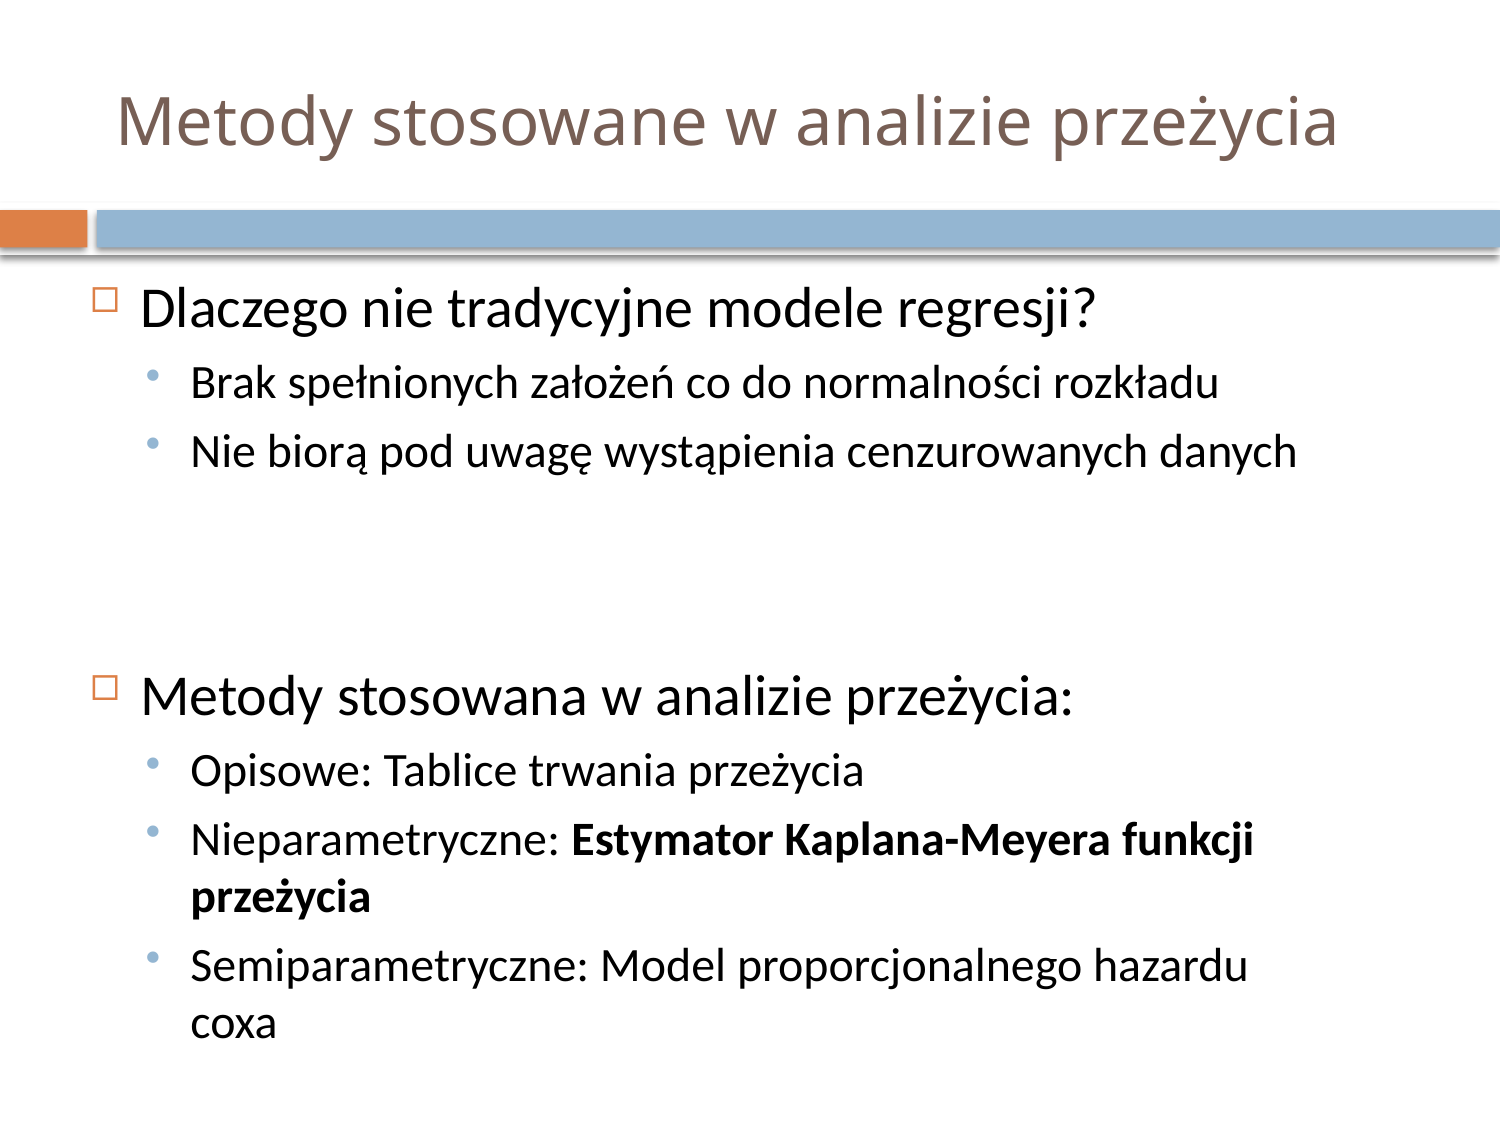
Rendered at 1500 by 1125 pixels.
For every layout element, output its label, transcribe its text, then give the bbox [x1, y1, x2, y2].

list Dlaczego nie tradycyjne modele regresji? Brak spełnionych założeń co do normalności rozkładu Nie biorą pod uwagę wystąpienia cenzurowanych danych Metody stosowana w analizie przeżycia: Opisowe: Tablice trwania przeżycia Nieparametryczne: Estymator Kaplana-Meyera funkcji przeżycia Semiparametryczne: Model proporcjonalnego hazardu coxa [75, 262, 1424, 1062]
title Metody stosowane w analizie przeżycia [100, 37, 1438, 200]
